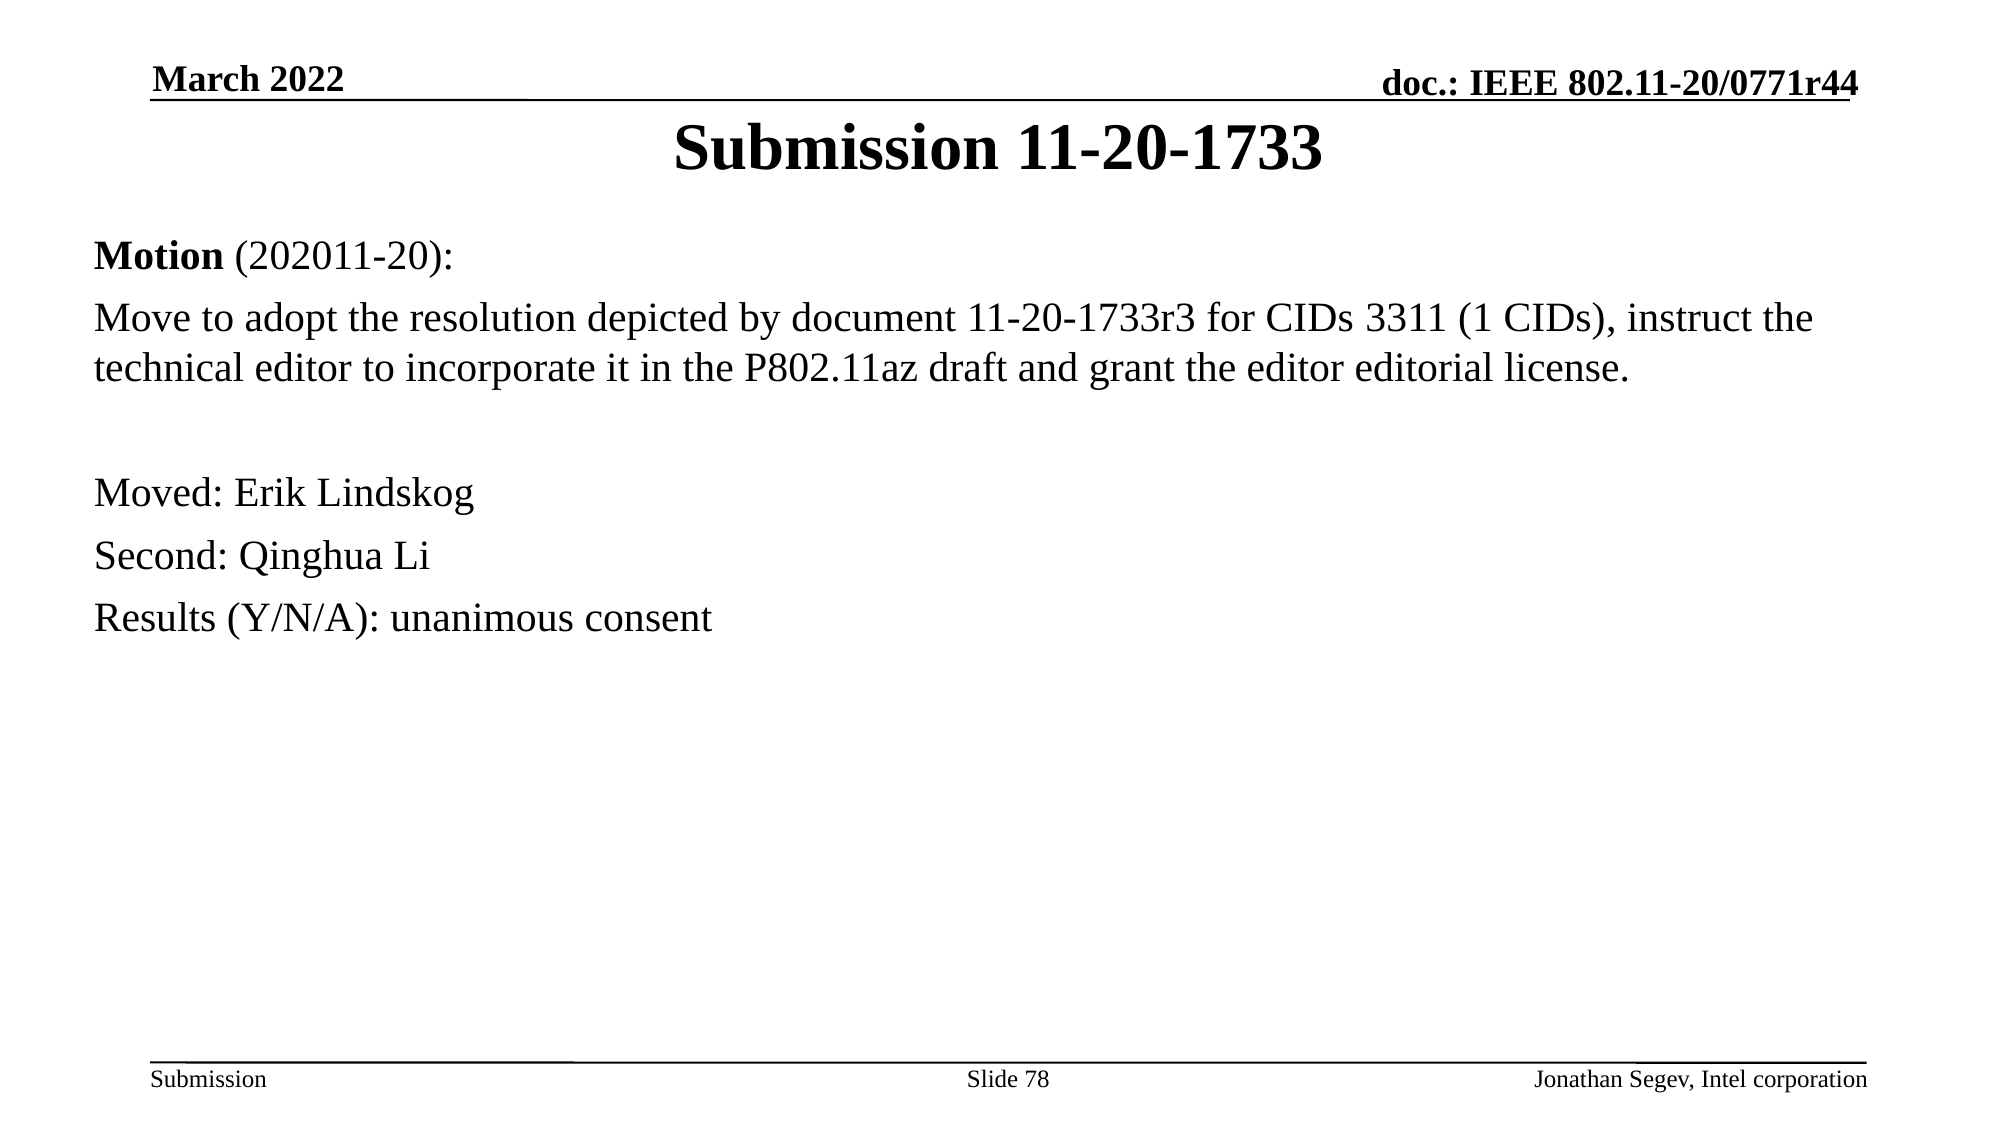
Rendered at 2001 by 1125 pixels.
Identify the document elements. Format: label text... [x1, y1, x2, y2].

title Submission 11-20-1733 [149, 112, 1850, 173]
list Motion (202011-20): Move to adopt the resolution depicted by document 11-20-1733r3 for CIDs 3311 (1 CIDs), instruct the technical editor to incorporate it in the P802.11az draft and grant the editor editorial license. Moved: Erik Lindskog Second: Qinghua Li Results (Y/N/A): unanimous consent [78, 219, 1922, 1000]
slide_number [152, 54, 563, 100]
footer Jonathan Segev, Intel corporation [1171, 1061, 1869, 1093]
slide_number Slide 78 [950, 1061, 1067, 1123]
